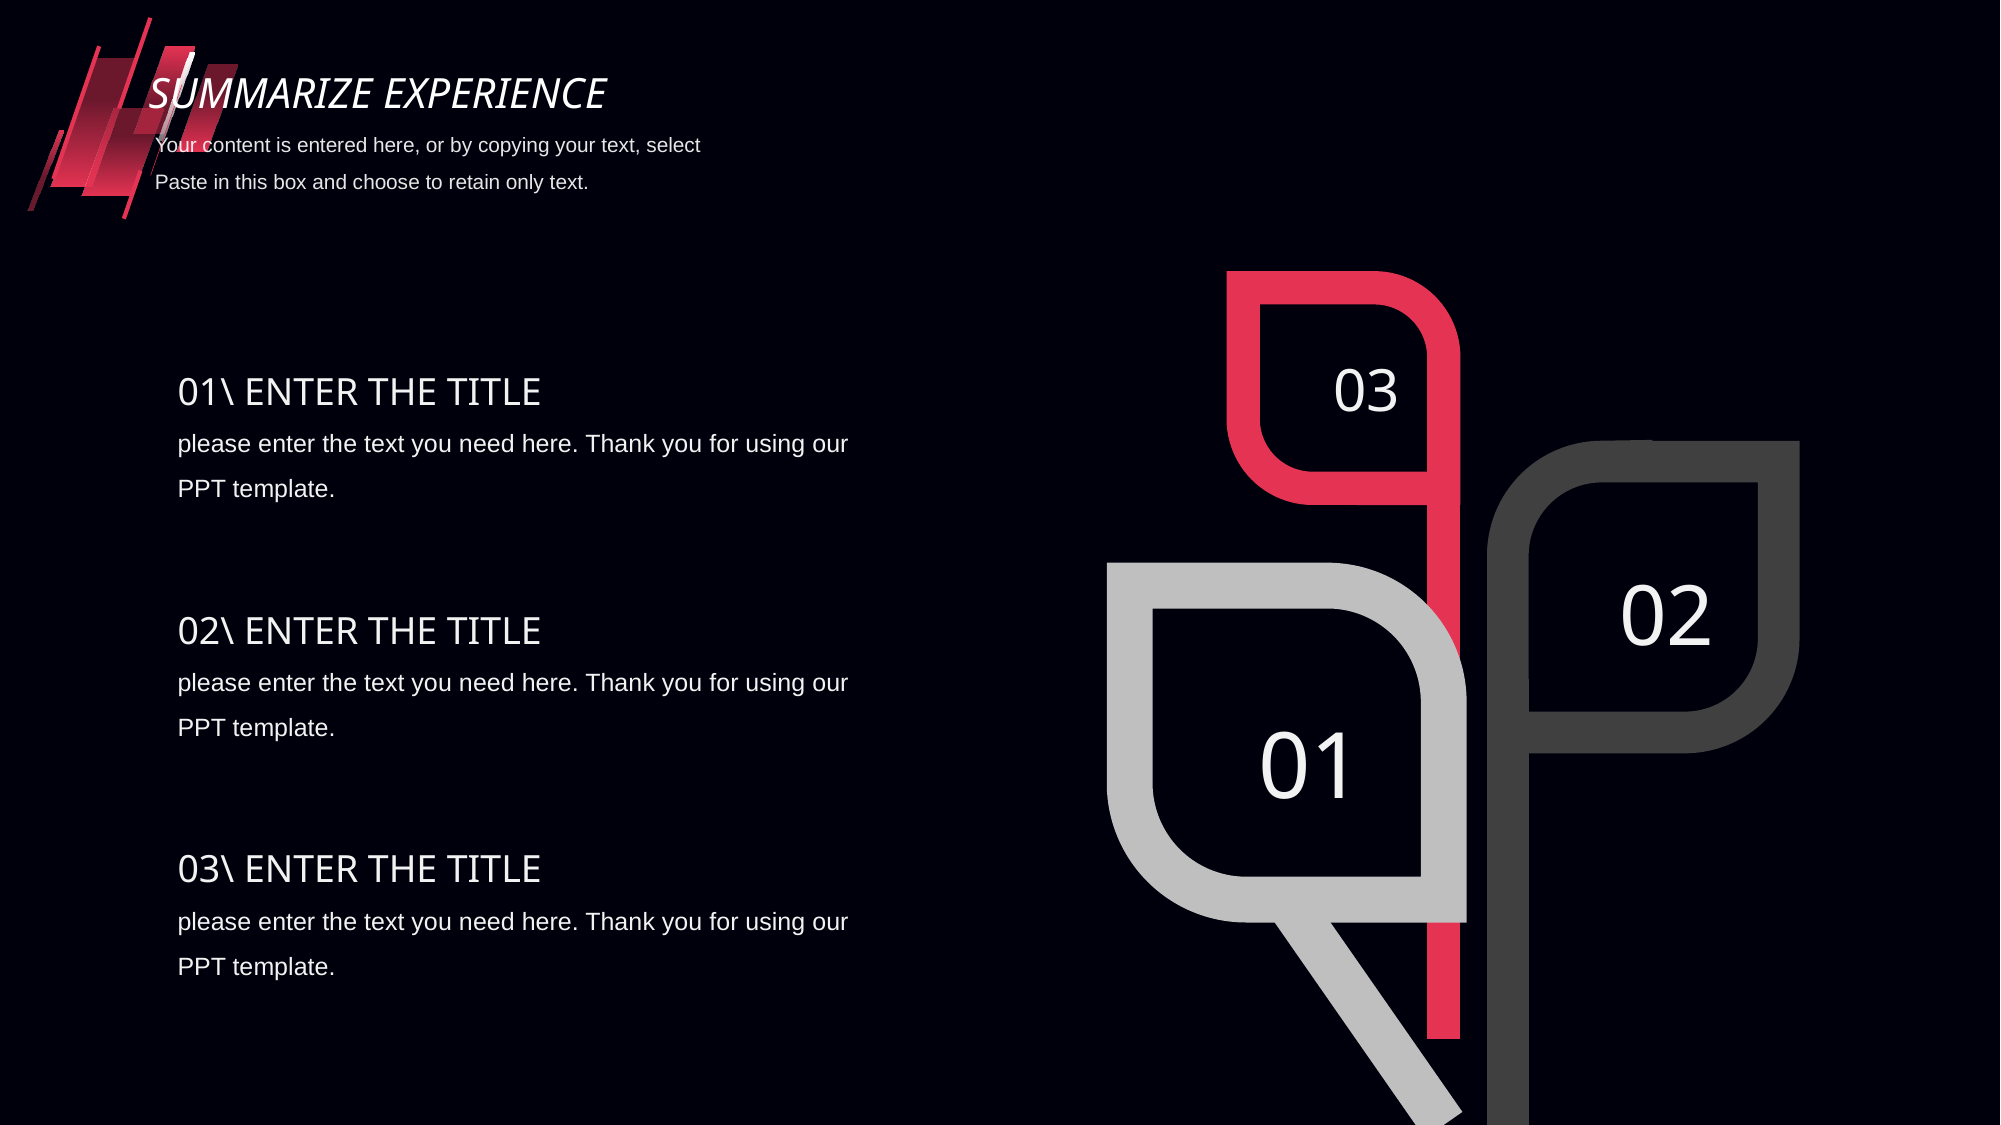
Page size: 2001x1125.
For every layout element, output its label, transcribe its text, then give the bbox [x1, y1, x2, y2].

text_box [1129, 585, 1444, 1125]
text_box 03\ ENTER THE TITLE please enter the text you need here. Thank you for using our PPT template. [162, 815, 903, 988]
text_box 02\ ENTER THE TITLE please enter the text you need here. Thank you for using our PPT template. [162, 576, 903, 749]
text_box SUMMARIZE EXPERIENCE [133, 59, 832, 125]
text_box Your content is entered here, or by copying your text, select Paste in this box and choose to retain only text. [139, 111, 730, 202]
text_box 01\ ENTER THE TITLE please enter the text you need here. Thank you for using our PPT template. [162, 338, 903, 511]
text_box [1507, 461, 1779, 1125]
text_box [1243, 287, 1444, 585]
